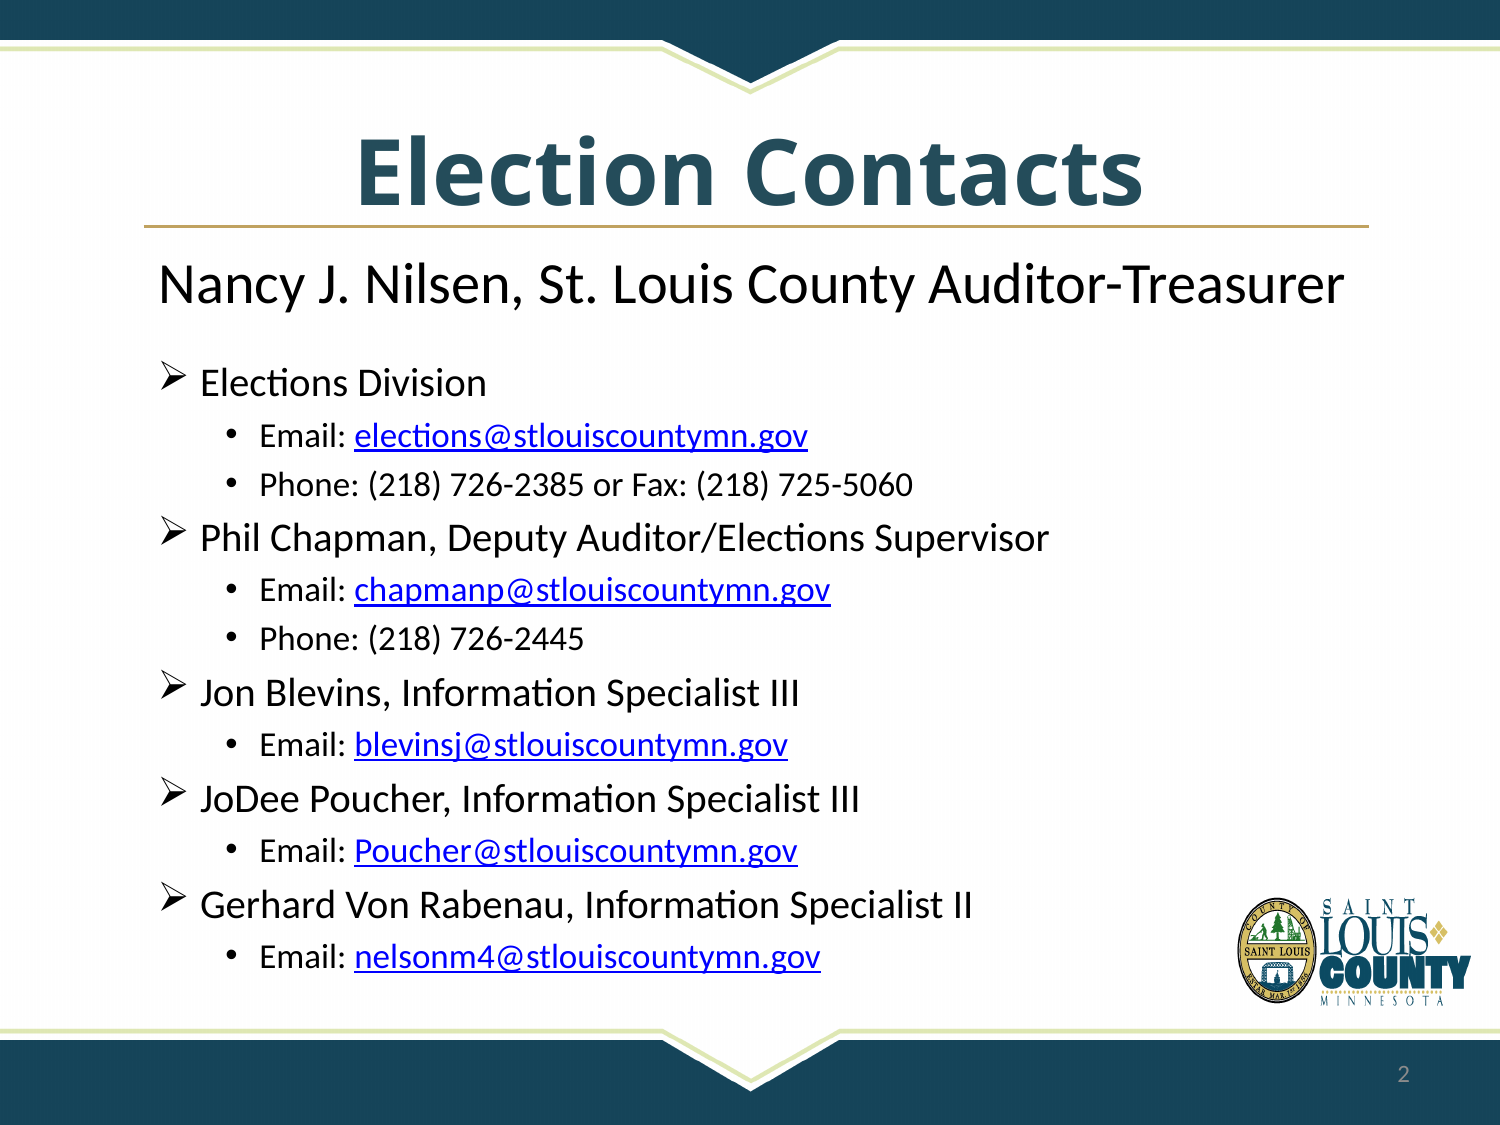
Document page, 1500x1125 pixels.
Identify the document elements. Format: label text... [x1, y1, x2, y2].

list Elections Division Email: elections@stlouiscountymn.gov Phone: (218) 726-2385 or Fax: (218) 725-5060 Phil Chapman, Deputy Auditor/Elections Supervisor Email: chapmanp@stlouiscountymn.gov Phone: (218) 726-2445 Jon Blevins, Information Specialist III Email: blevinsj@stlouiscountymn.gov JoDee Poucher, Information Specialist III Email: Poucher@stlouiscountymn.gov Gerhard Von Rabenau, Information Specialist II Email: nelsonm4@stlouiscountymn.gov [75, 348, 1425, 1038]
text_box Nancy J. Nilsen, St. Louis County Auditor-Treasurer [143, 237, 1369, 323]
title Election Contacts [75, 75, 1425, 263]
picture [0, 0, 1500, 1125]
slide_number 2 [1074, 1042, 1425, 1103]
